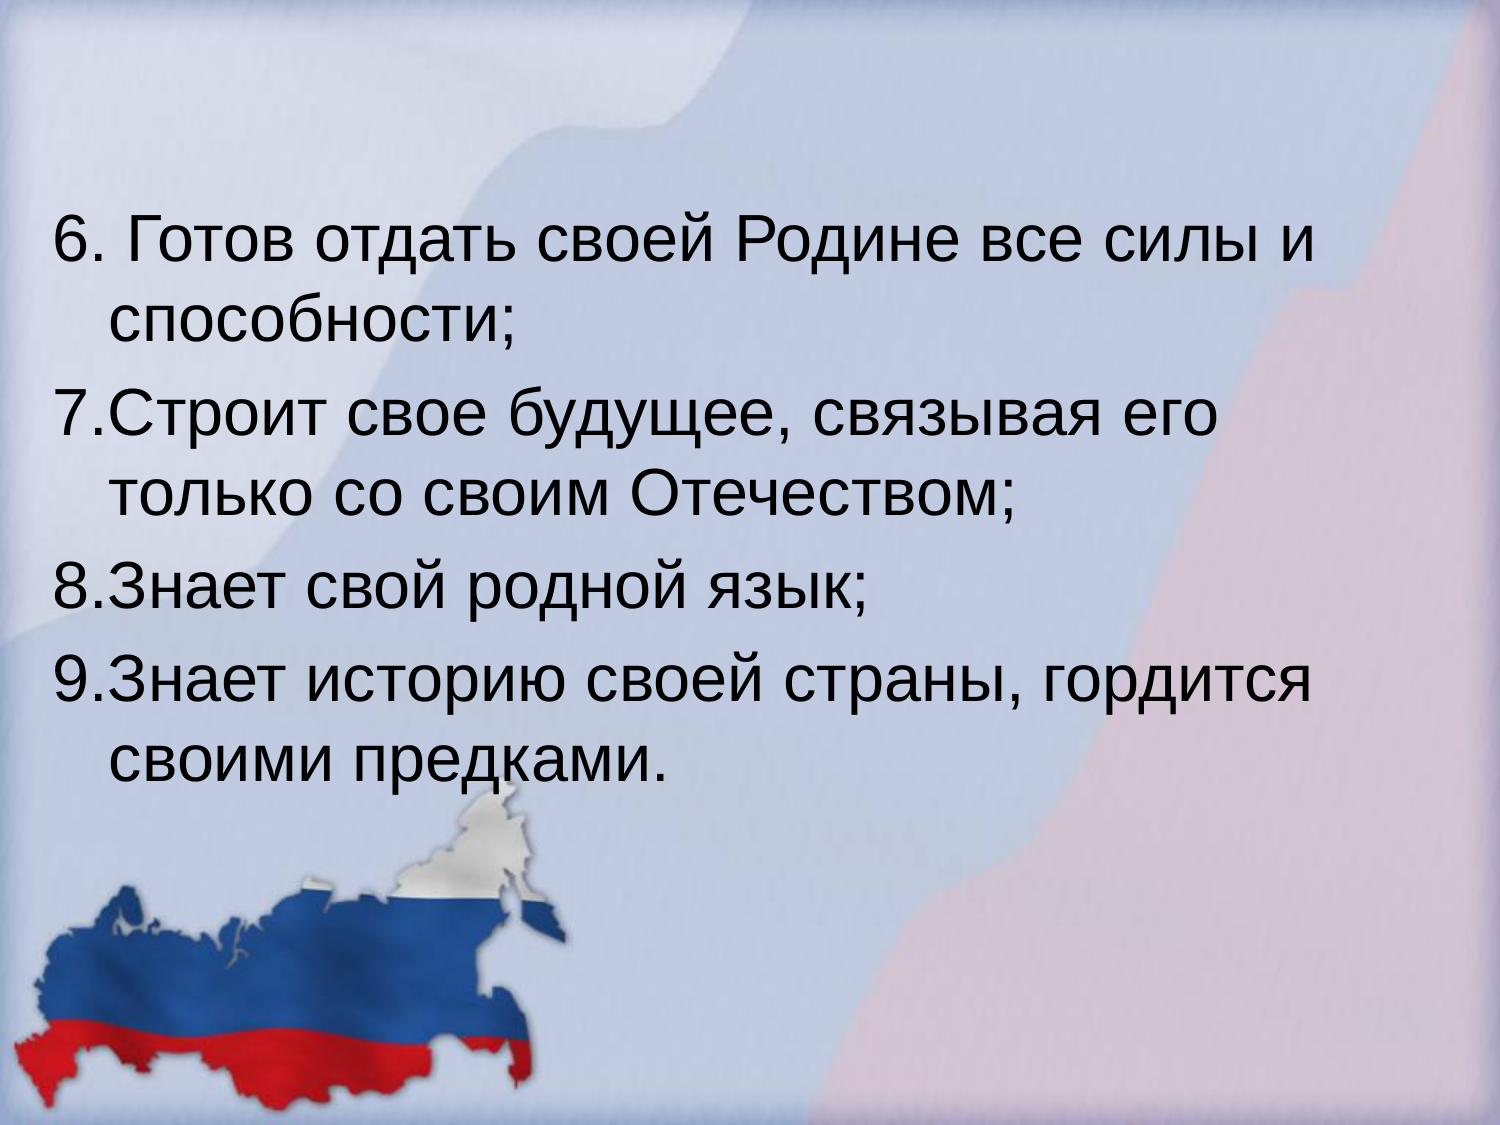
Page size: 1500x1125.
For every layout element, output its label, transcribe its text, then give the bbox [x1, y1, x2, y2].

list 6. Готов отдать своей Родине все силы и способности; 7.Строит свое будущее, связывая его только со своим Отечеством; 8.Знает свой родной язык; 9.Знает историю своей страны, гордится своими предками. [37, 187, 1388, 931]
picture [0, 0, 1500, 1125]
